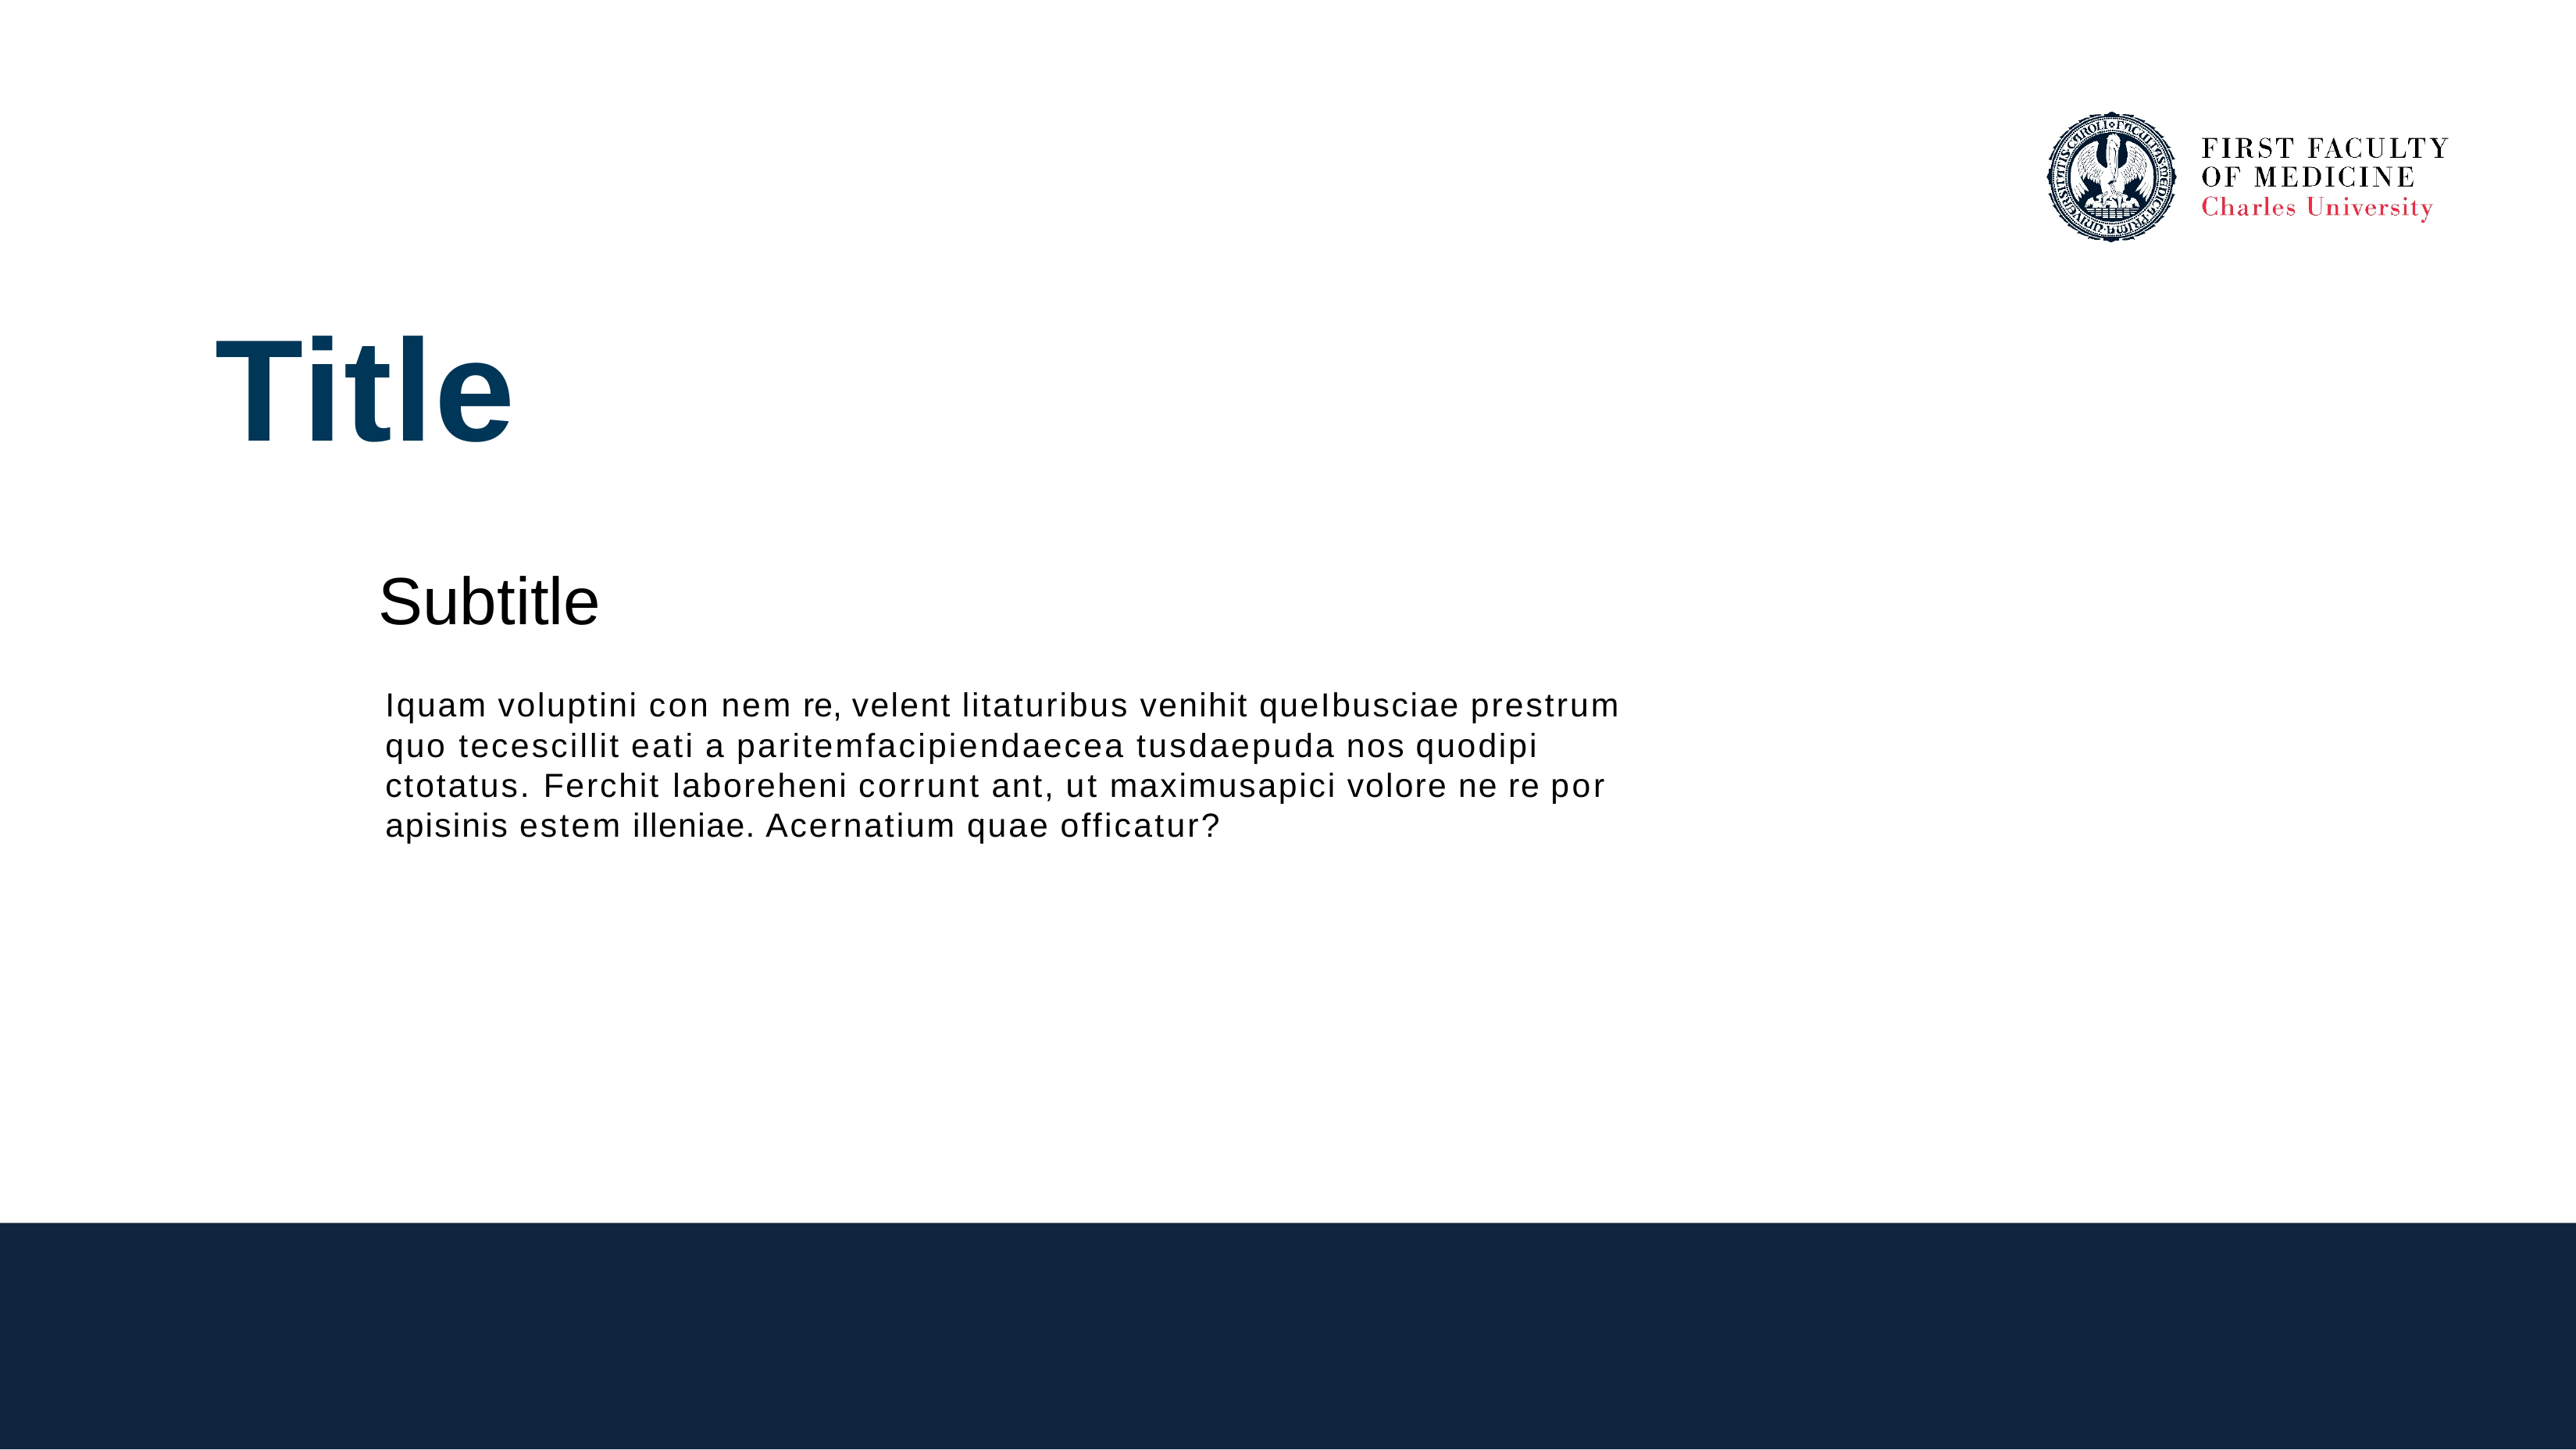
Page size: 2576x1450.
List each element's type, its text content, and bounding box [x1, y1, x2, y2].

text_box Iquam voluptini con nem re, velent litaturibus venihit queIbusciae prestrum quo tecescillit eati a paritemfacipiendaecea tusdaepuda nos quodipi ctotatus. Ferchit laboreheni corrunt ant, ut maximusapici volore ne re por apisinis estem illeniae. Acernatium quae officatur? [384, 641, 1676, 845]
title Title [213, 294, 1796, 539]
text_box Subtitle [365, 552, 938, 724]
text_box [0, 1221, 2576, 1450]
picture [2039, 105, 2478, 250]
